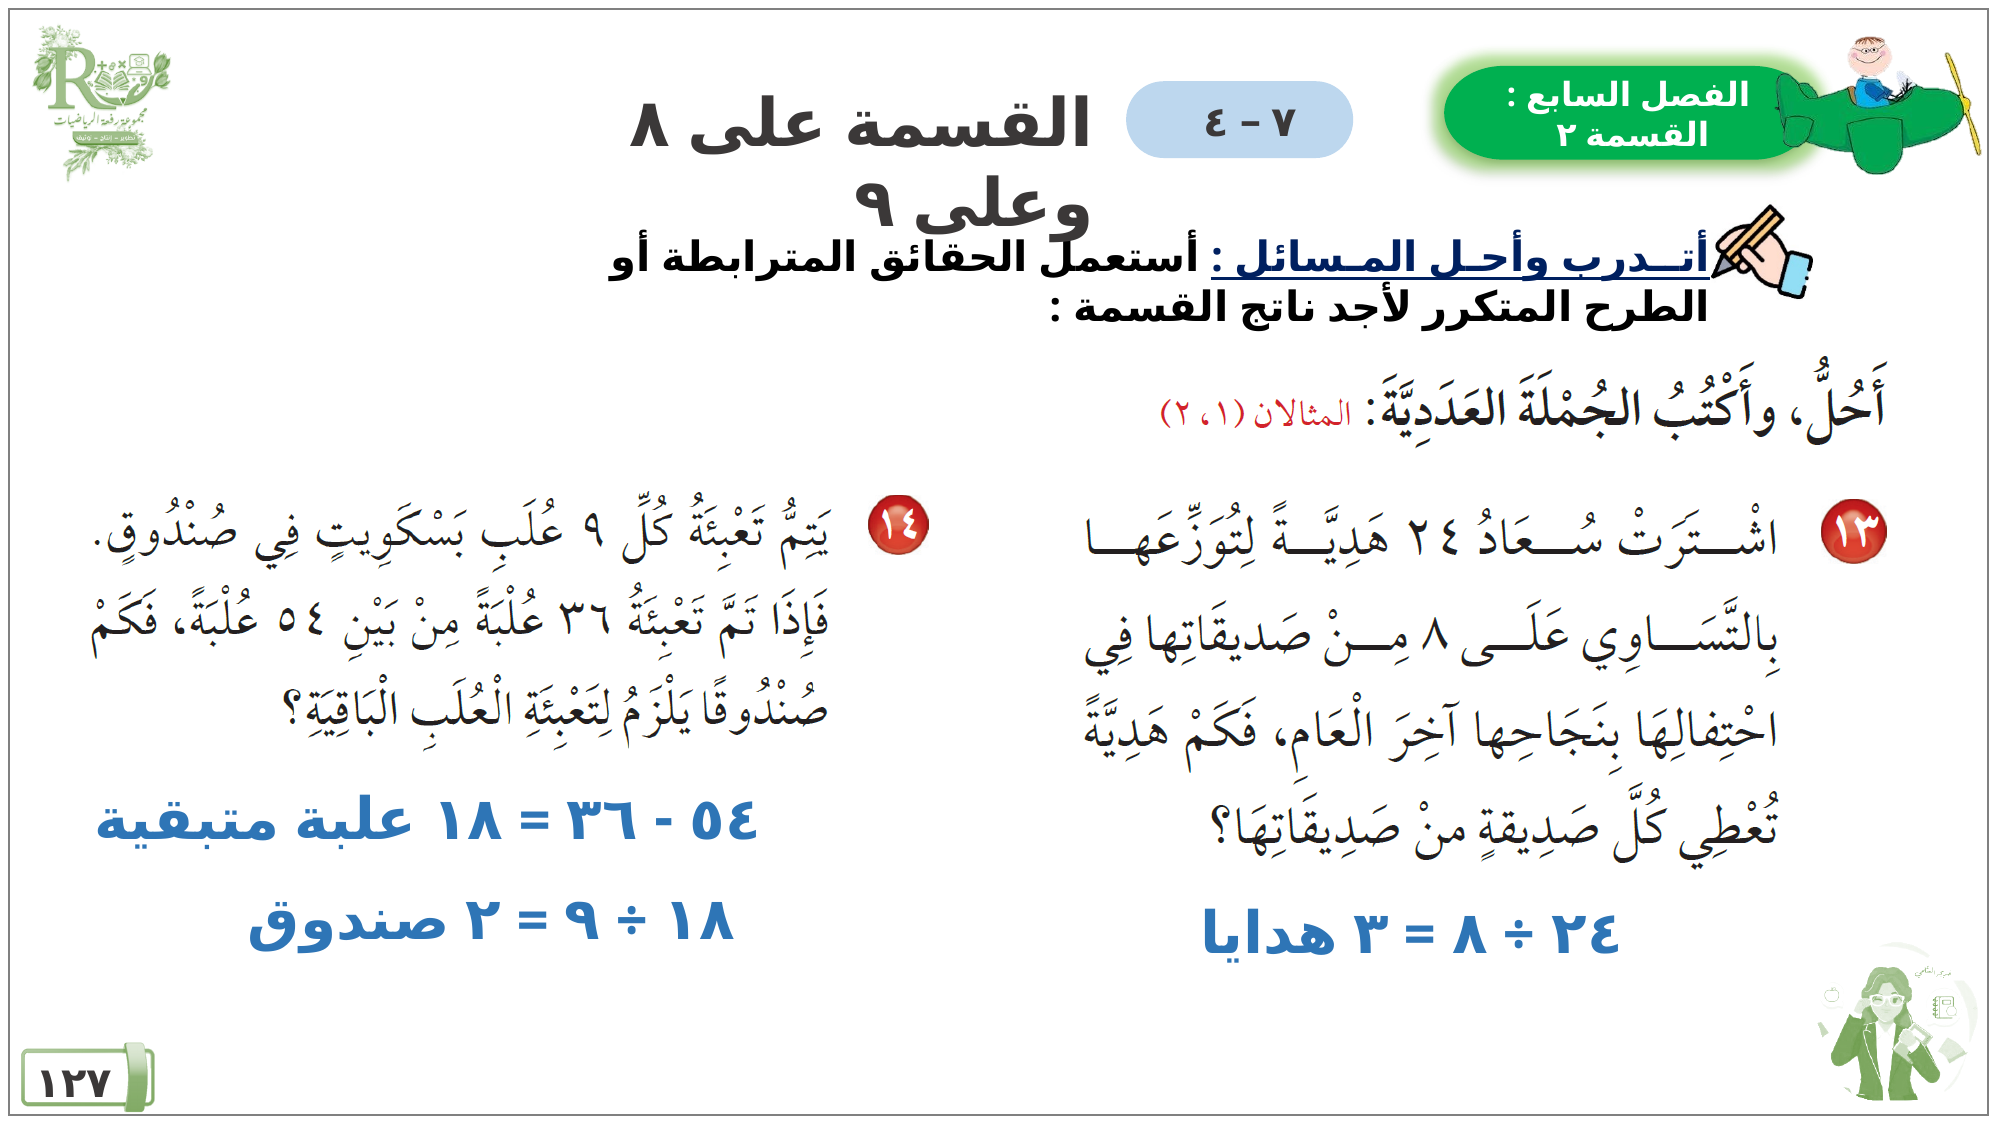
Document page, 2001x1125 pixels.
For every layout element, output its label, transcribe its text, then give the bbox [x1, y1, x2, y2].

text_box القسمة على ٨ وعلى ٩ [543, 71, 1109, 247]
text_box ١٨ ÷ ٩ = ٢ صندوق [233, 874, 750, 959]
text_box أتــدرب وأحـل المـسائل : أستعمل الحقائق المترابطة أو الطرح المتكرر لأجد ناتج القسمة : [494, 222, 1725, 338]
picture [1062, 340, 1896, 884]
picture [18, 1040, 157, 1114]
text_box ٢٤ ÷ ٨ = ٣ هدايا [1185, 888, 1638, 973]
picture [1752, 12, 1998, 199]
picture [1710, 200, 1813, 303]
text_box ٧ – ٤ [1126, 81, 1354, 159]
text_box [8, 8, 1989, 1116]
picture [55, 472, 932, 759]
picture [1806, 931, 1987, 1111]
text_box ١٢٧ [14, 1048, 18, 1113]
picture [18, 15, 198, 194]
text_box ٥٤ - ٣٦ = ١٨ علبة متبقية [79, 773, 776, 859]
